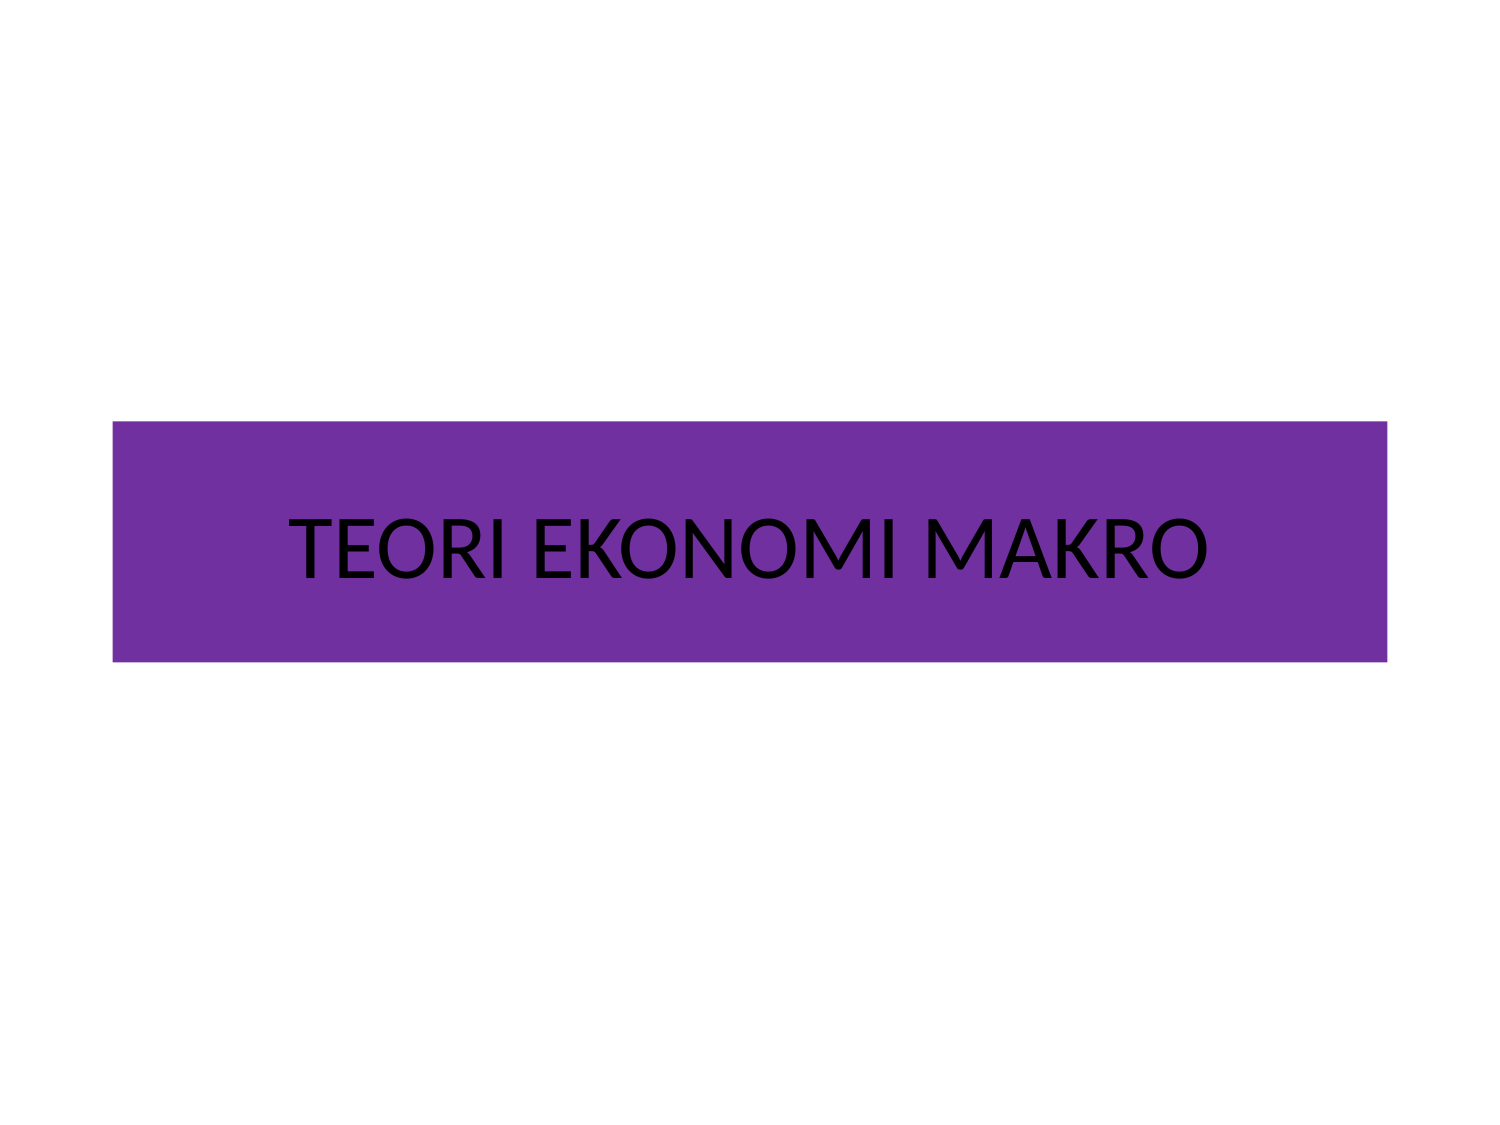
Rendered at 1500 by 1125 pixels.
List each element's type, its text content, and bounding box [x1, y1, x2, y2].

title TEORI EKONOMI MAKRO [112, 421, 1388, 663]
